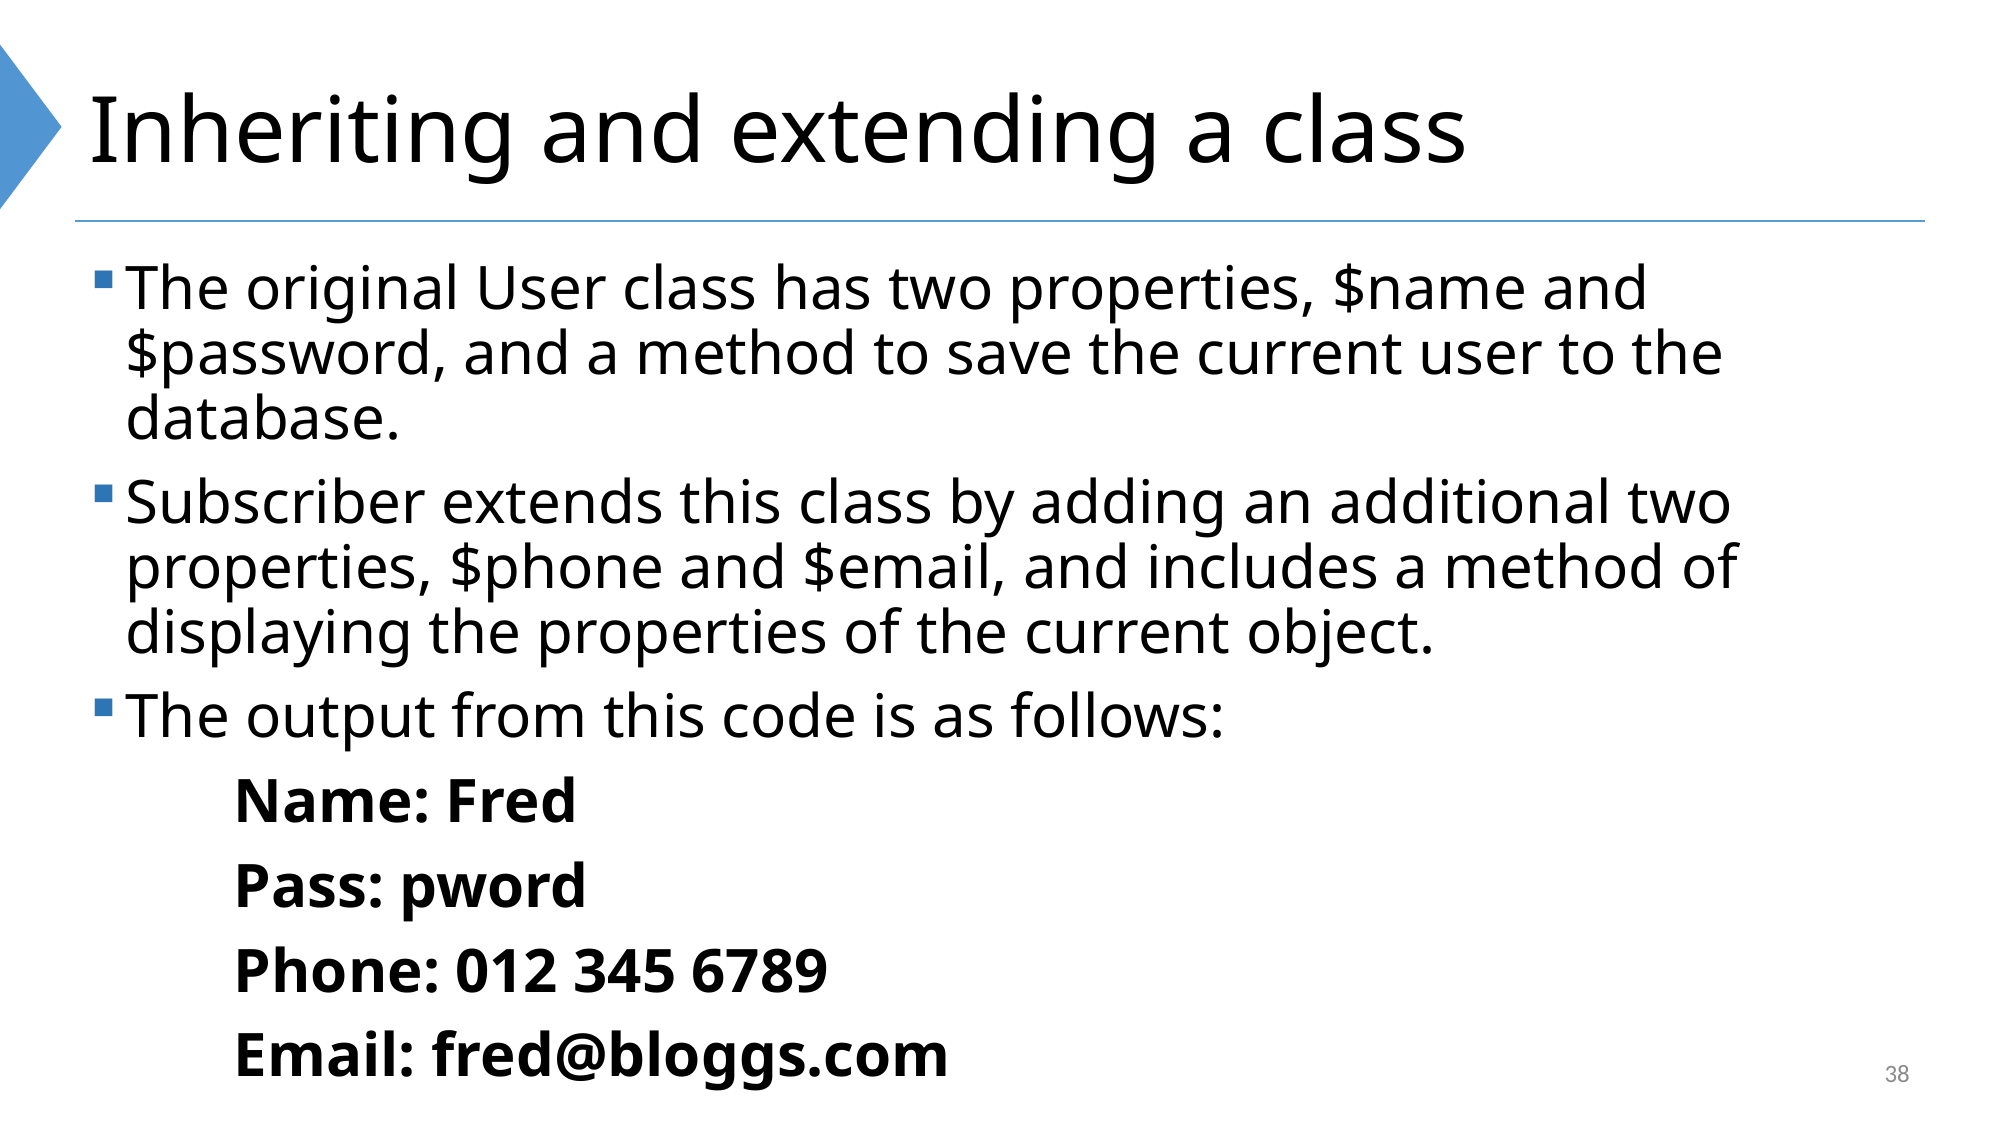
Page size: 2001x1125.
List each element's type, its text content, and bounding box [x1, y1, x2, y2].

title Inheriting and extending a class [74, 44, 1926, 221]
slide_number 38 [1475, 1042, 1926, 1103]
list The original User class has two properties, $name and $password, and a method to save the current user to the database. Subscriber extends this class by adding an additional two properties, $phone and $email, and includes a method of displaying the properties of the current object. The output from this code is as follows: Name: Fred Pass: pword Phone: 012 345 6789 Email: fred@bloggs.com [74, 250, 1926, 1103]
